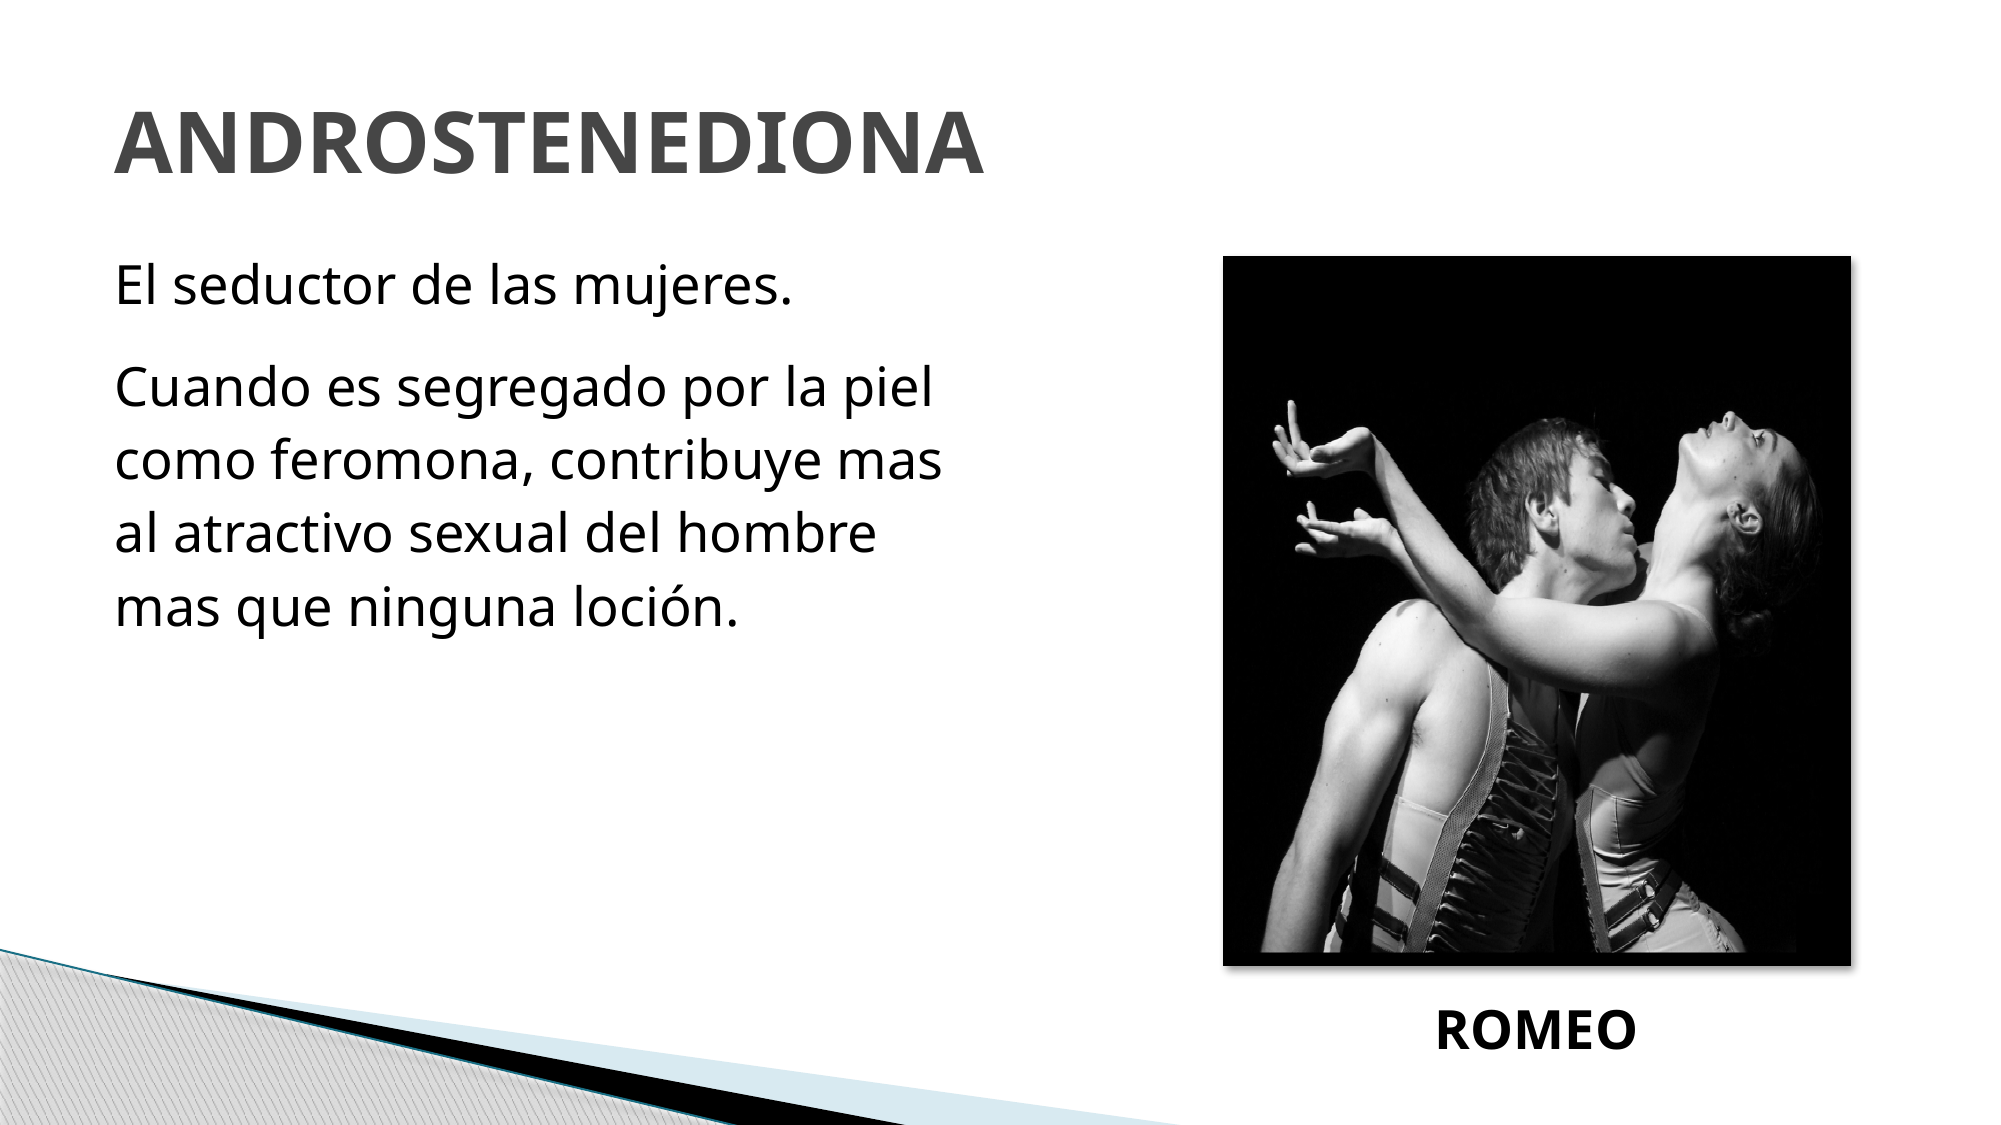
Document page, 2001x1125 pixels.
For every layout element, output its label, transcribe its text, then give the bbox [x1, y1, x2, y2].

picture [1228, 262, 1845, 960]
text_box ROMEO [1420, 988, 1654, 1068]
list El seductor de las mujeres. Cuando es segregado por la piel como feromona, contribuye mas al atractivo sexual del hombre mas que ninguna loción. [99, 243, 1900, 986]
title ANDROSTENEDIONA [99, 45, 1900, 233]
